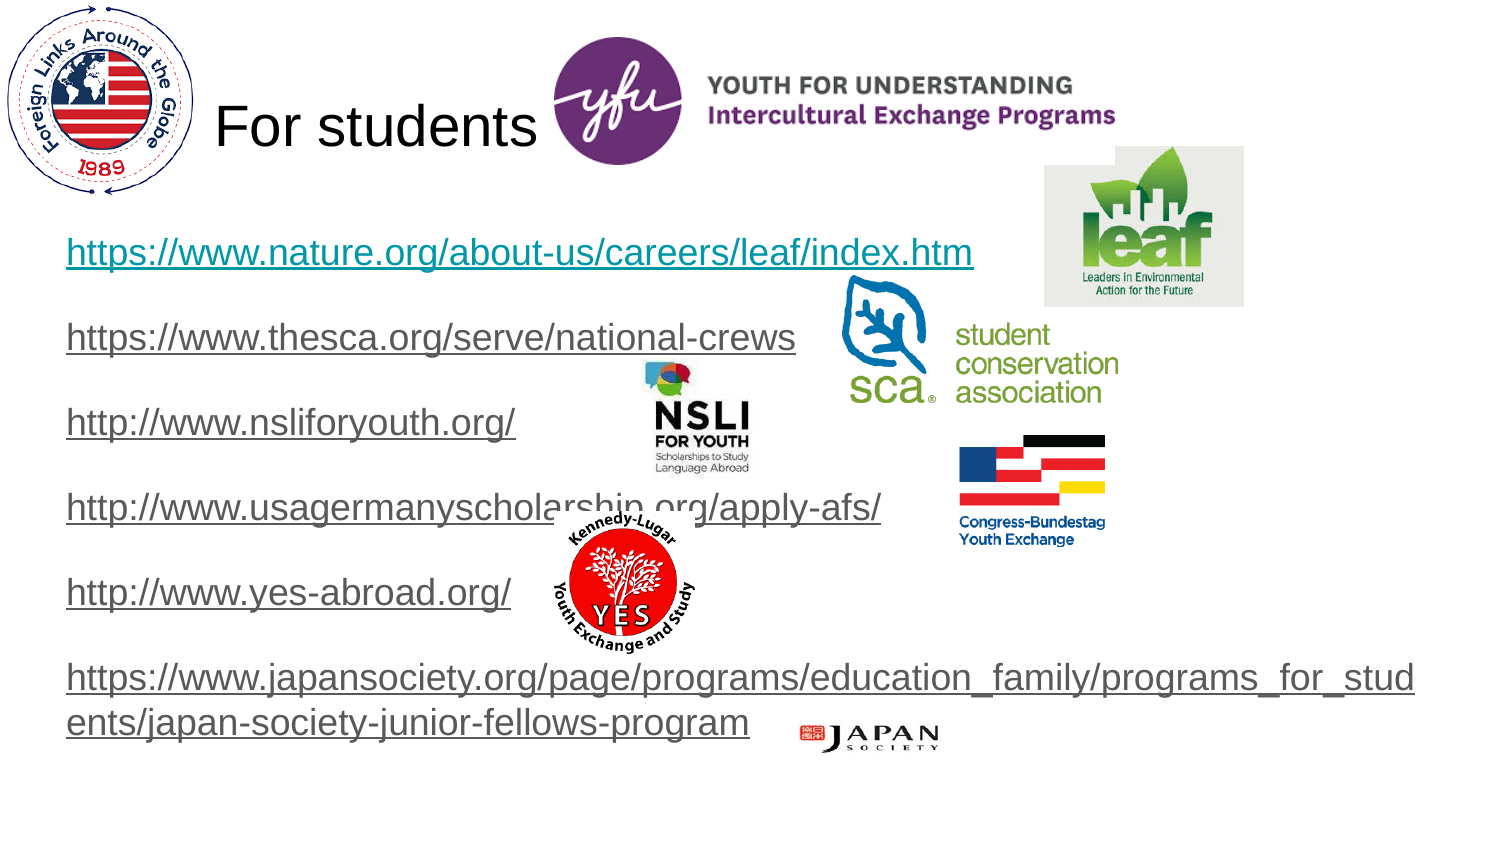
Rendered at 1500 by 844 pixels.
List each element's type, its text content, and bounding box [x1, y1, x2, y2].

picture [842, 275, 851, 324]
picture [947, 422, 1118, 551]
picture [554, 511, 695, 654]
picture [641, 358, 769, 486]
title For students [204, 72, 549, 167]
picture [0, 0, 200, 202]
picture [798, 696, 939, 782]
list https://www.nature.org/about-us/careers/leaf/index.htm https://www.thesca.org/serve/national-crews http://www.nsliforyouth.org/ http://www.usagermanyscholarship.org/apply-afs/ http://www.yes-abroad.org/ https://www.japansociety.org/page/programs/education_family/programs_for_students/japan-society-junior-fellows-program [51, 206, 1449, 767]
picture [554, 37, 1245, 403]
